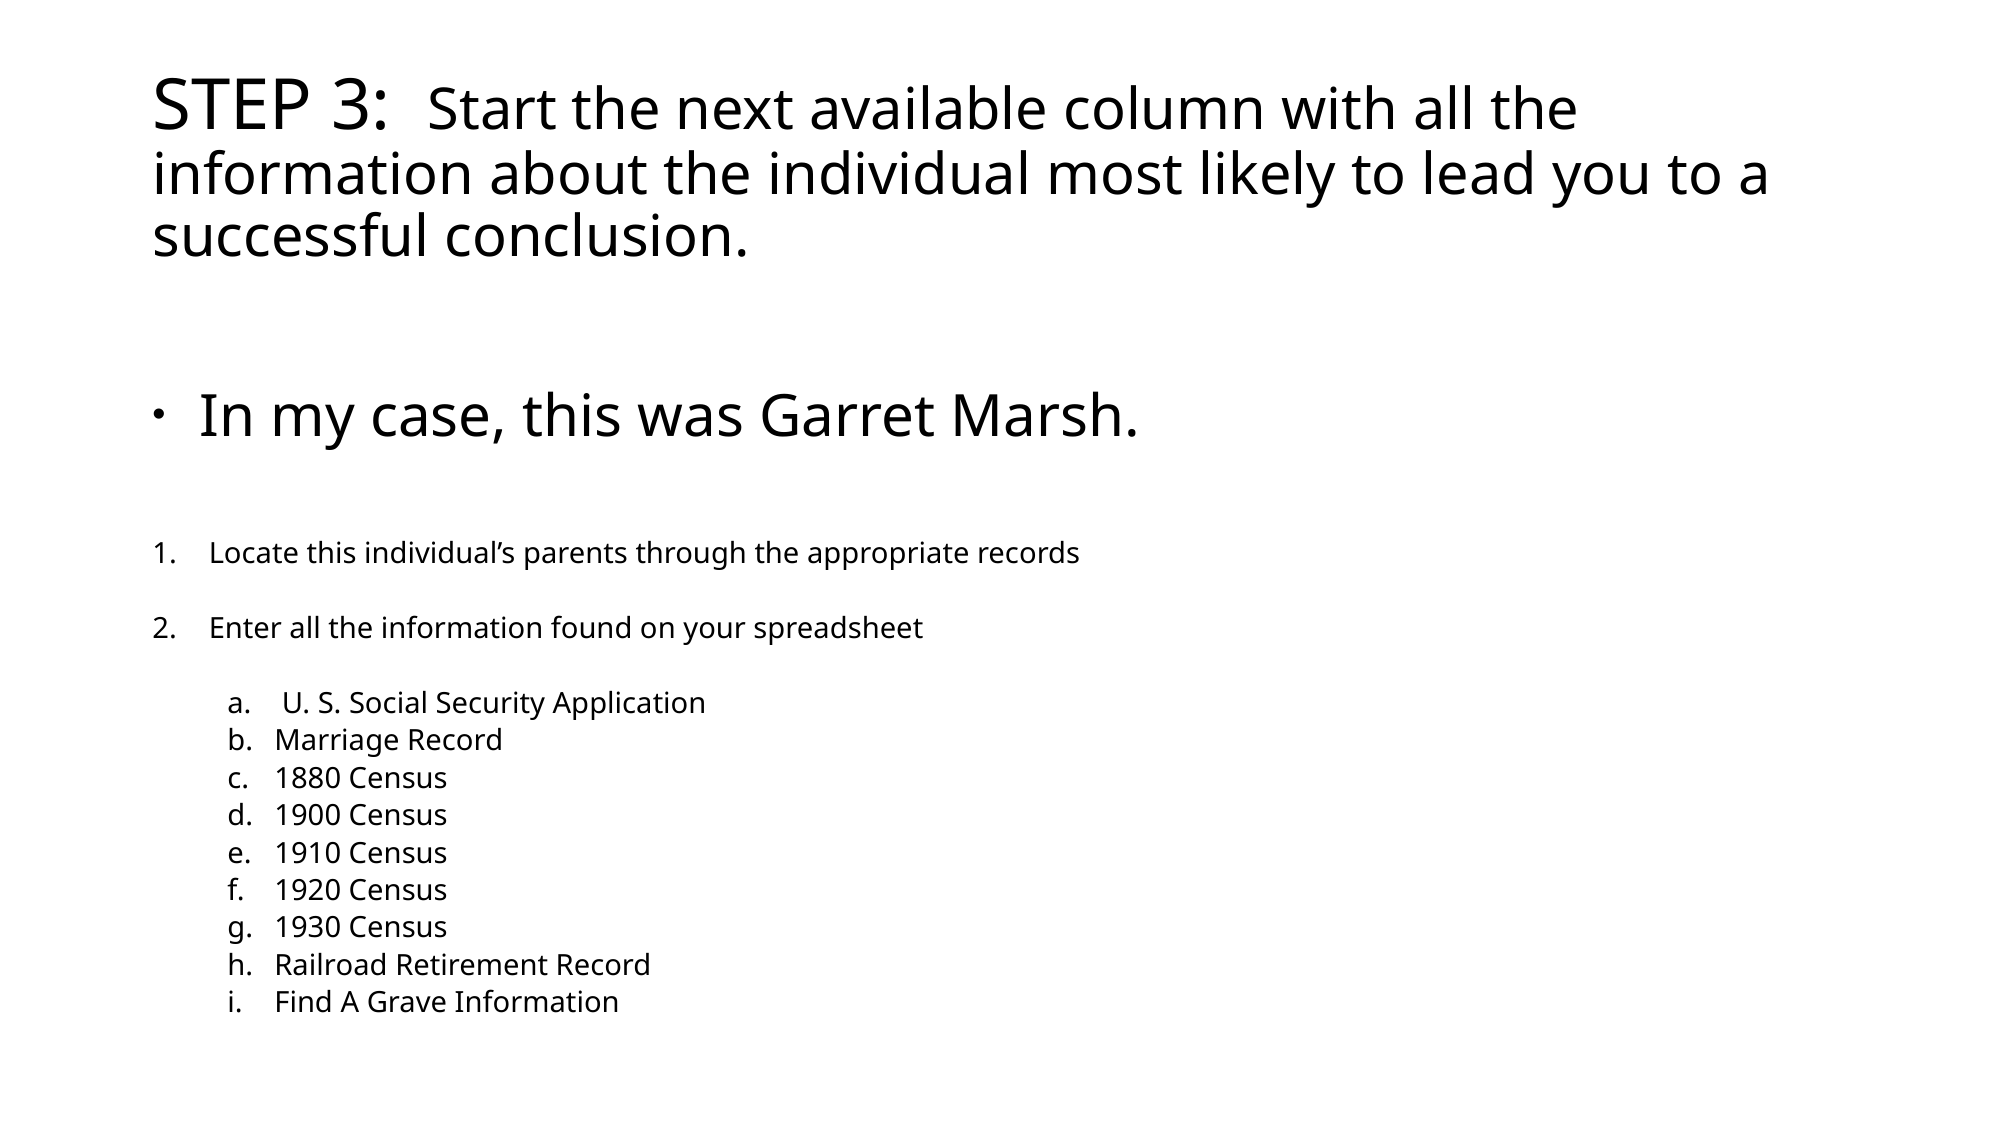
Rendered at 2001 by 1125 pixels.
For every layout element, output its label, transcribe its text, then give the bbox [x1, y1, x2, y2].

title STEP 3: Start the next available column with all the information about the individual most likely to lead you to a successful conclusion. [137, 59, 1863, 278]
list In my case, this was Garret Marsh. Locate this individual’s parents through the appropriate records Enter all the information found on your spreadsheet U. S. Social Security Application Marriage Record 1880 Census 1900 Census 1910 Census 1920 Census 1930 Census Railroad Retirement Record Find A Grave Information [137, 378, 1863, 1092]
